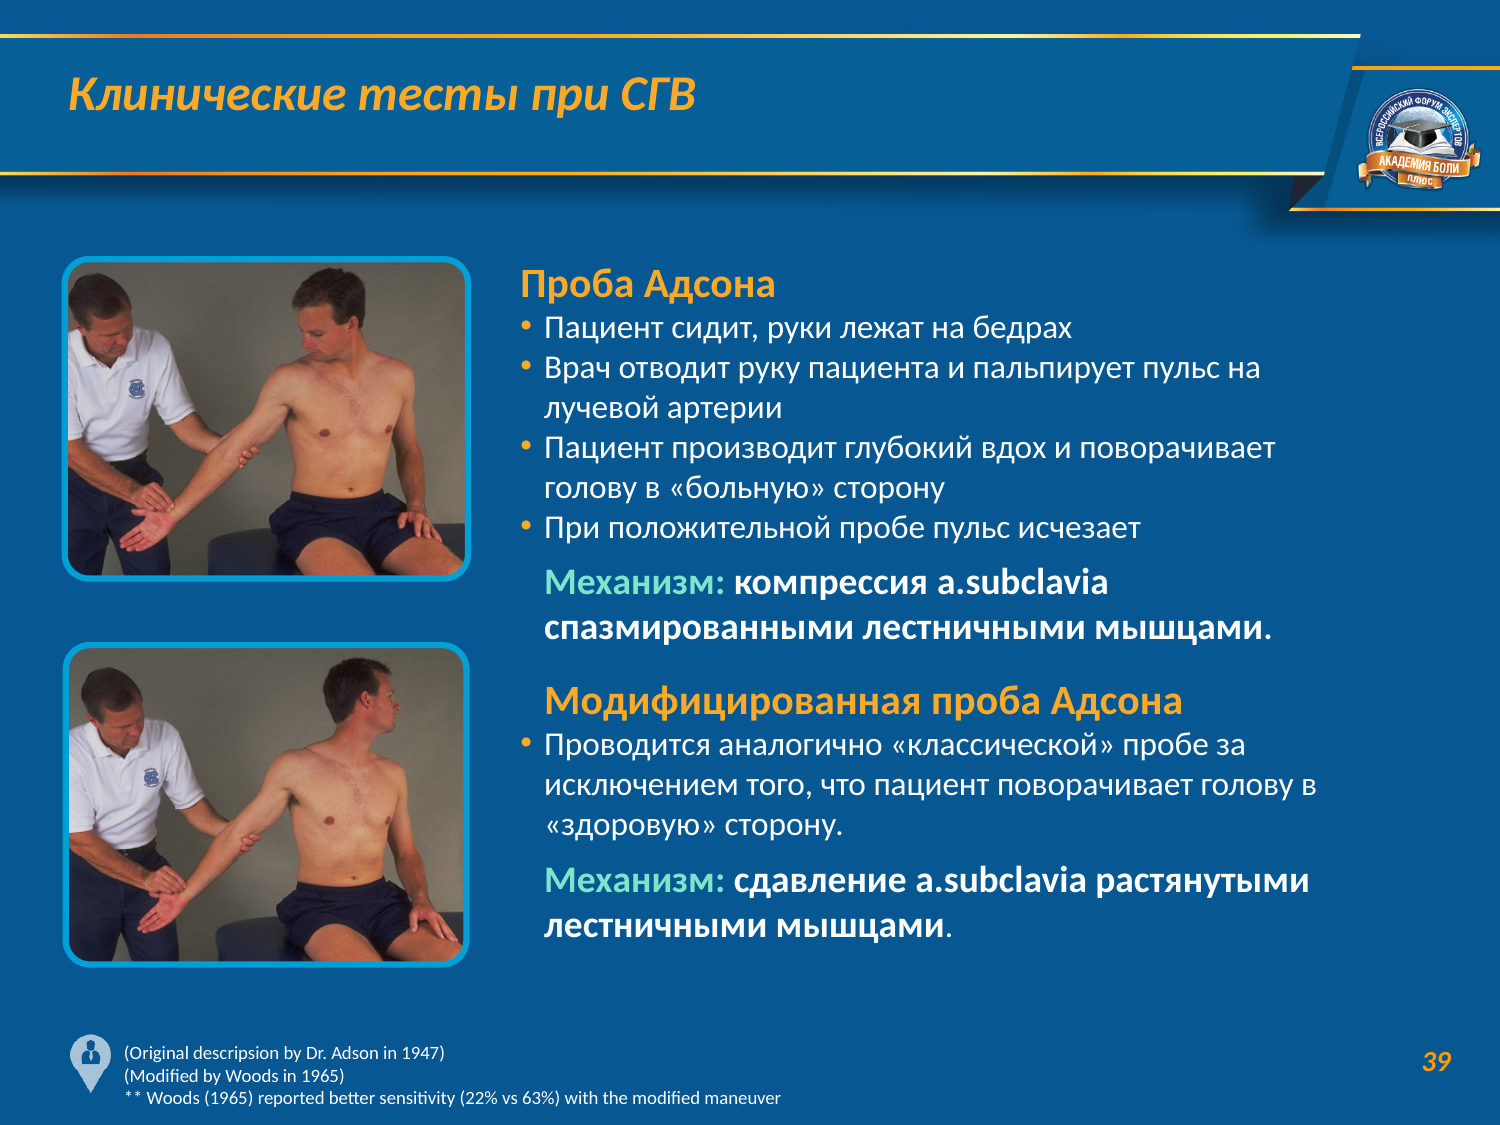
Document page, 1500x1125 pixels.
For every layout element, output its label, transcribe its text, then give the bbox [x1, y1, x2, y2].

text_box Клинические тесты при СГВ [53, 62, 1282, 128]
text_box Проба Адсона Пациент сидит, руки лежат на бедрах Врач отводит руку пациента и пальпирует пульс на лучевой артерии Пациент производит глубокий вдох и поворачивает голову в «больную» сторону При положительной пробе пульс исчезает Механизм: компрессия a.subclavia спазмированными лестничными мышцами. Модифицированная проба Адсона Проводится аналогично «классической» пробе за исключением того, что пациент поворачивает голову в «здоровую» сторону. Механизм: сдавление a.subclavia растянутыми лестничными мышцами. [520, 255, 1329, 991]
text_box (Original descripsion by Dr. Adson in 1947) (Modified by Woods in 1965) ** Woods (1965) reported better sensitivity (22% vs 63%) with the modified maneuver [123, 1040, 1388, 1109]
picture [0, 0, 1500, 1125]
